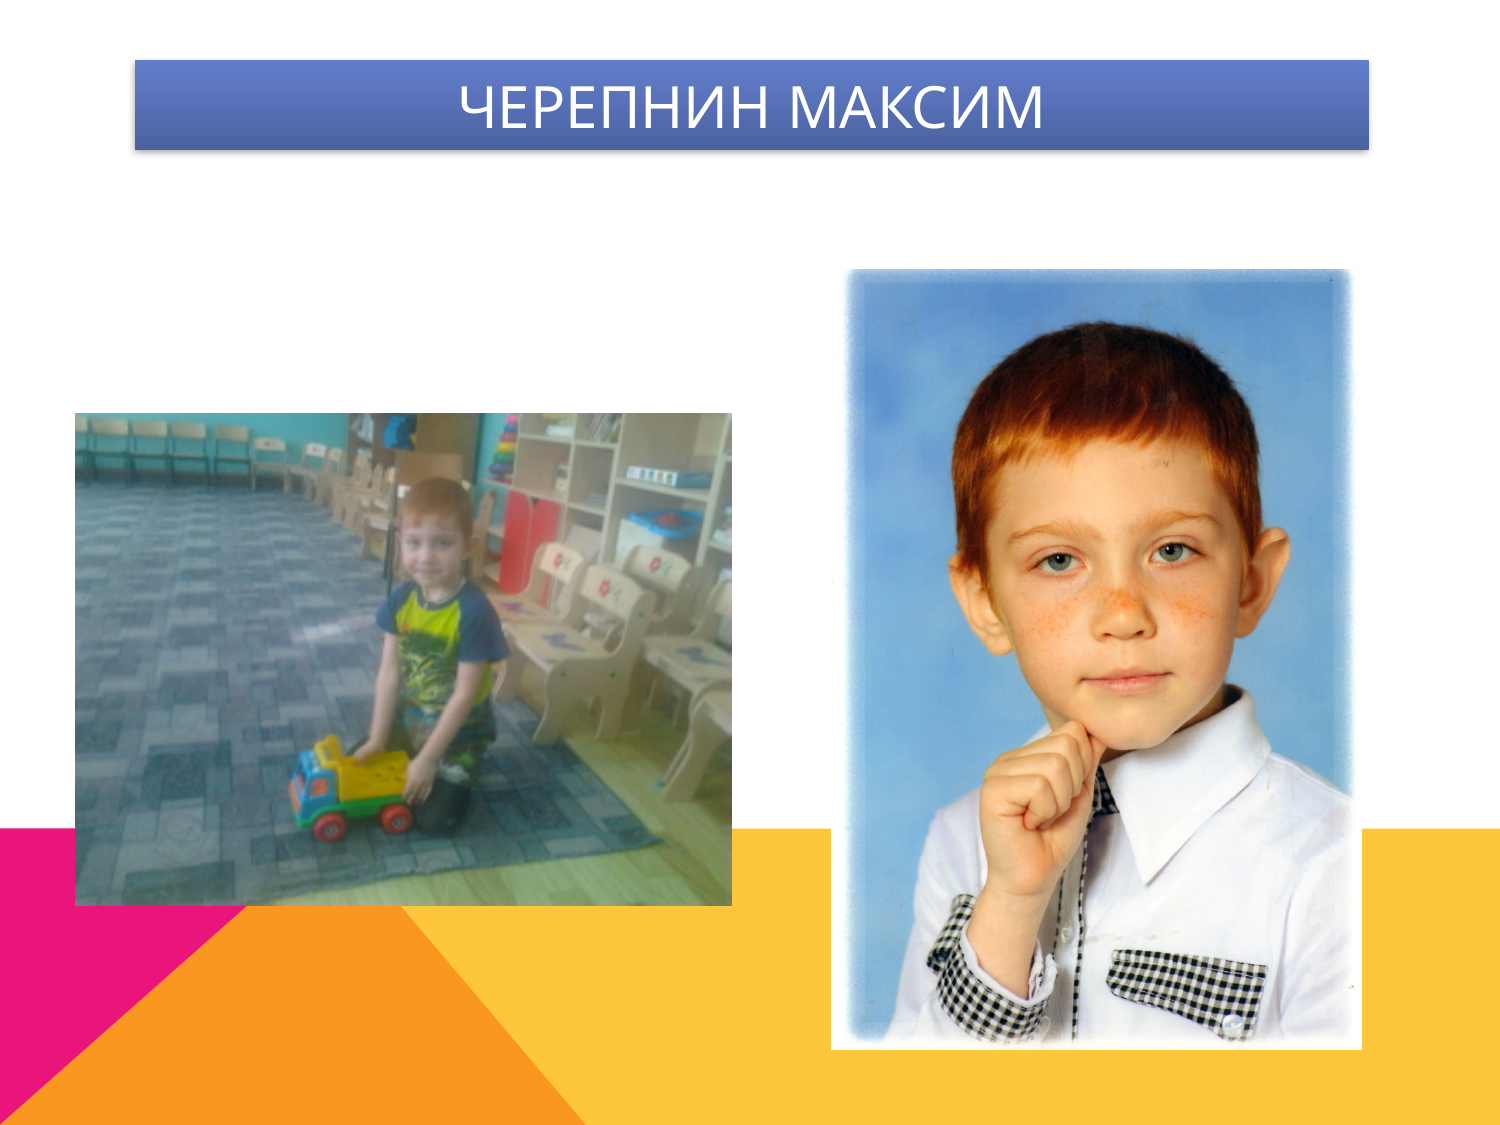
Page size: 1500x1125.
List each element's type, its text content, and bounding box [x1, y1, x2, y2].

picture [831, 269, 1362, 1051]
title Черепнин максим [135, 60, 1369, 150]
picture [74, 413, 732, 907]
